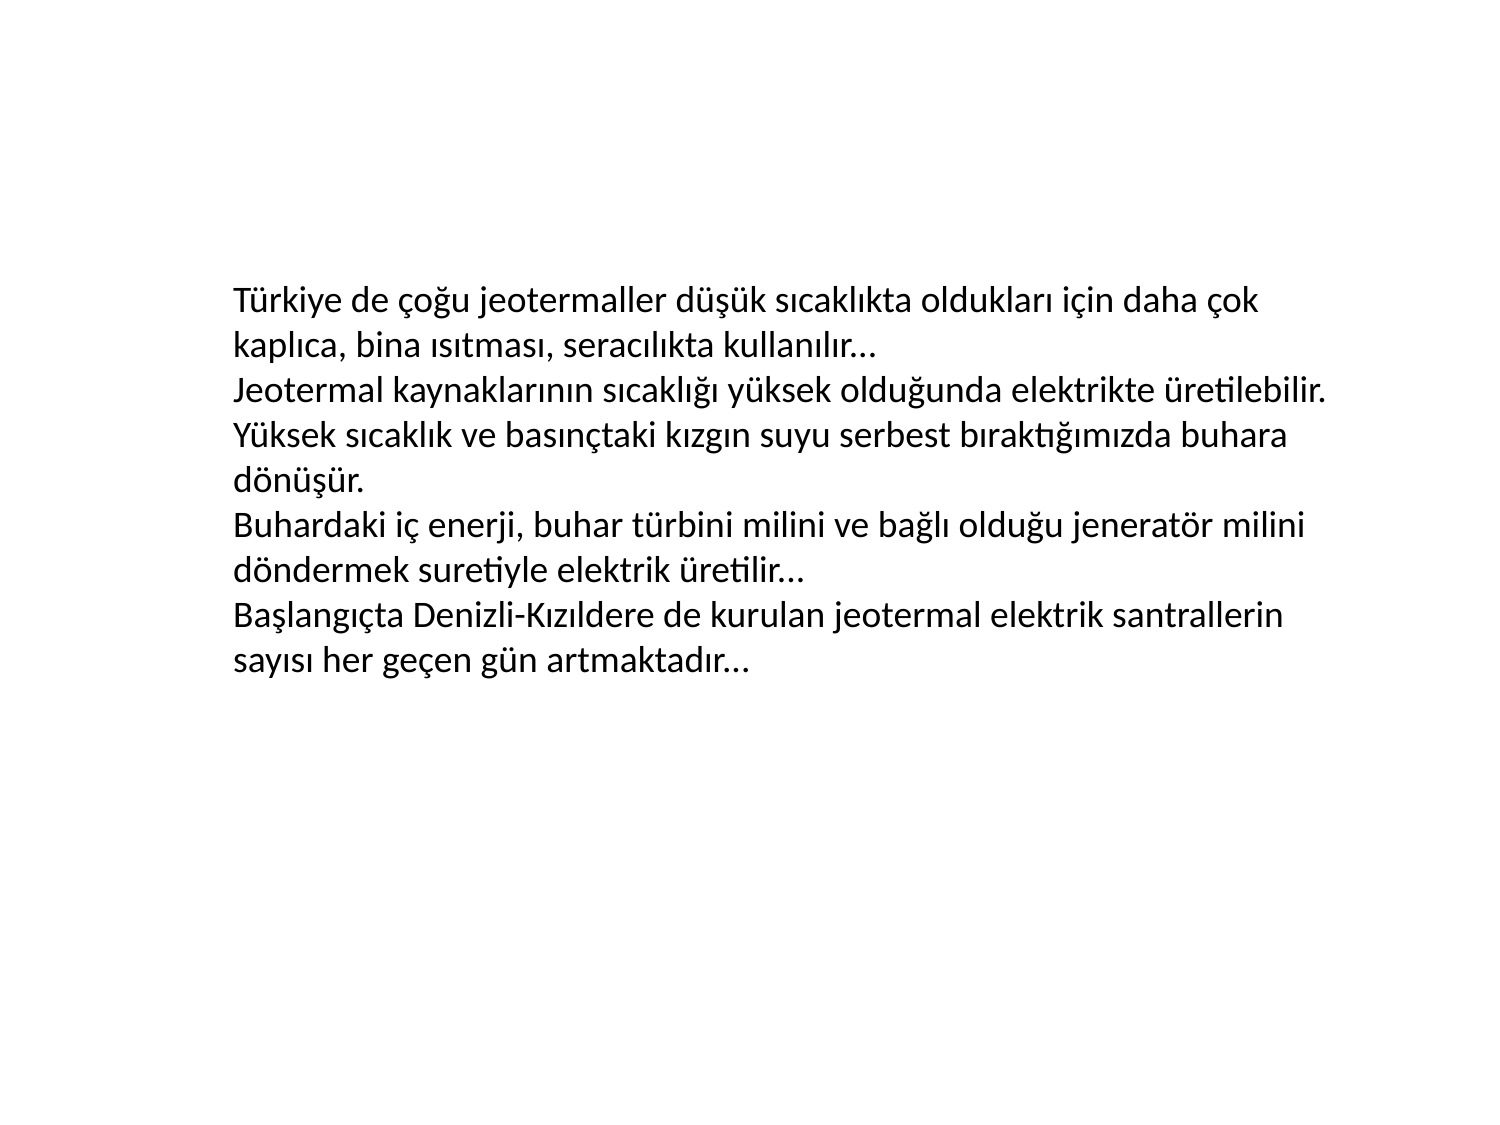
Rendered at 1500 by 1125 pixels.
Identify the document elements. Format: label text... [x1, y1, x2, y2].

text_box Türkiye de çoğu jeotermaller düşük sıcaklıkta oldukları için daha çok kaplıca, bina ısıtması, seracılıkta kullanılır... Jeotermal kaynaklarının sıcaklığı yüksek olduğunda elektrikte üretilebilir. Yüksek sıcaklık ve basınçtaki kızgın suyu serbest bıraktığımızda buhara dönüşür. Buhardaki iç enerji, buhar türbini milini ve bağlı olduğu jeneratör milini döndermek suretiyle elektrik üretilir... Başlangıçta Denizli-Kızıldere de kurulan jeotermal elektrik santrallerin sayısı her geçen gün artmaktadır... [218, 267, 1376, 687]
